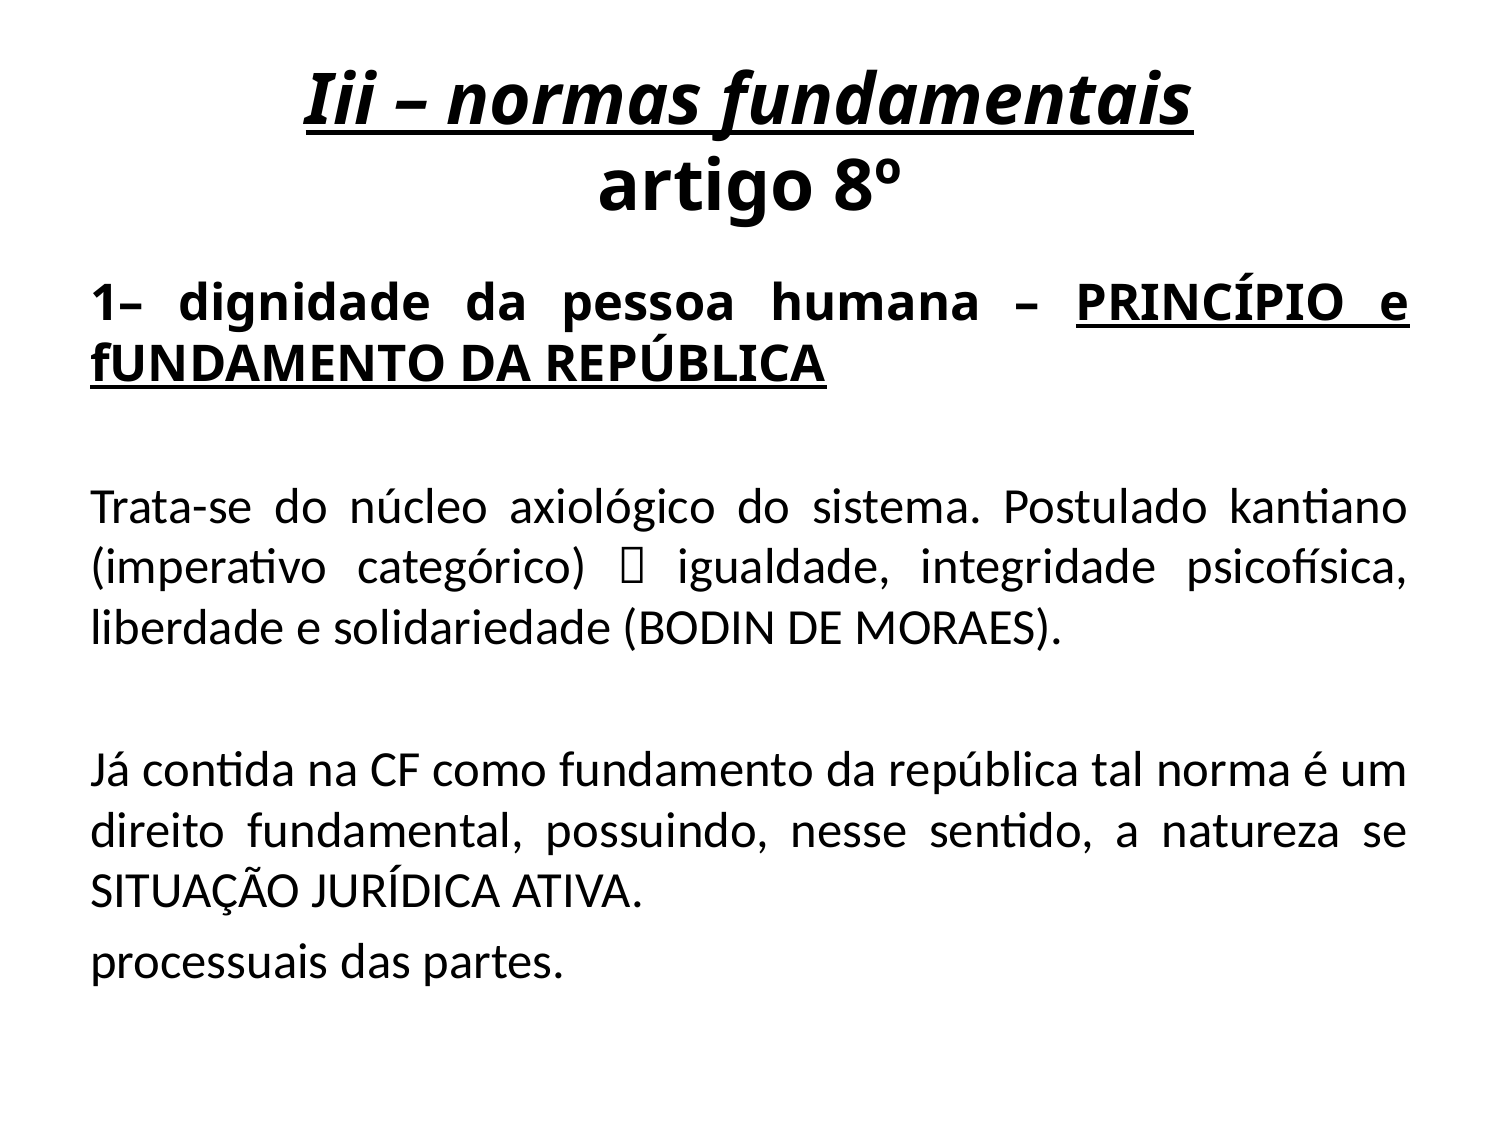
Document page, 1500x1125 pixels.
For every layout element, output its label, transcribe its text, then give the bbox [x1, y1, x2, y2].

title Iii – normas fundamentais artigo 8º [75, 45, 1425, 233]
list 1– dignidade da pessoa humana – PRINCÍPIO e fUNDAMENTO DA REPÚBLICA Trata-se do núcleo axiológico do sistema. Postulado kantiano (imperativo categórico)  igualdade, integridade psicofísica, liberdade e solidariedade (BODIN DE MORAES). Já contida na CF como fundamento da república tal norma é um direito fundamental, possuindo, nesse sentido, a natureza se SITUAÇÃO JURÍDICA ATIVA. processuais das partes. [75, 262, 1425, 1005]
